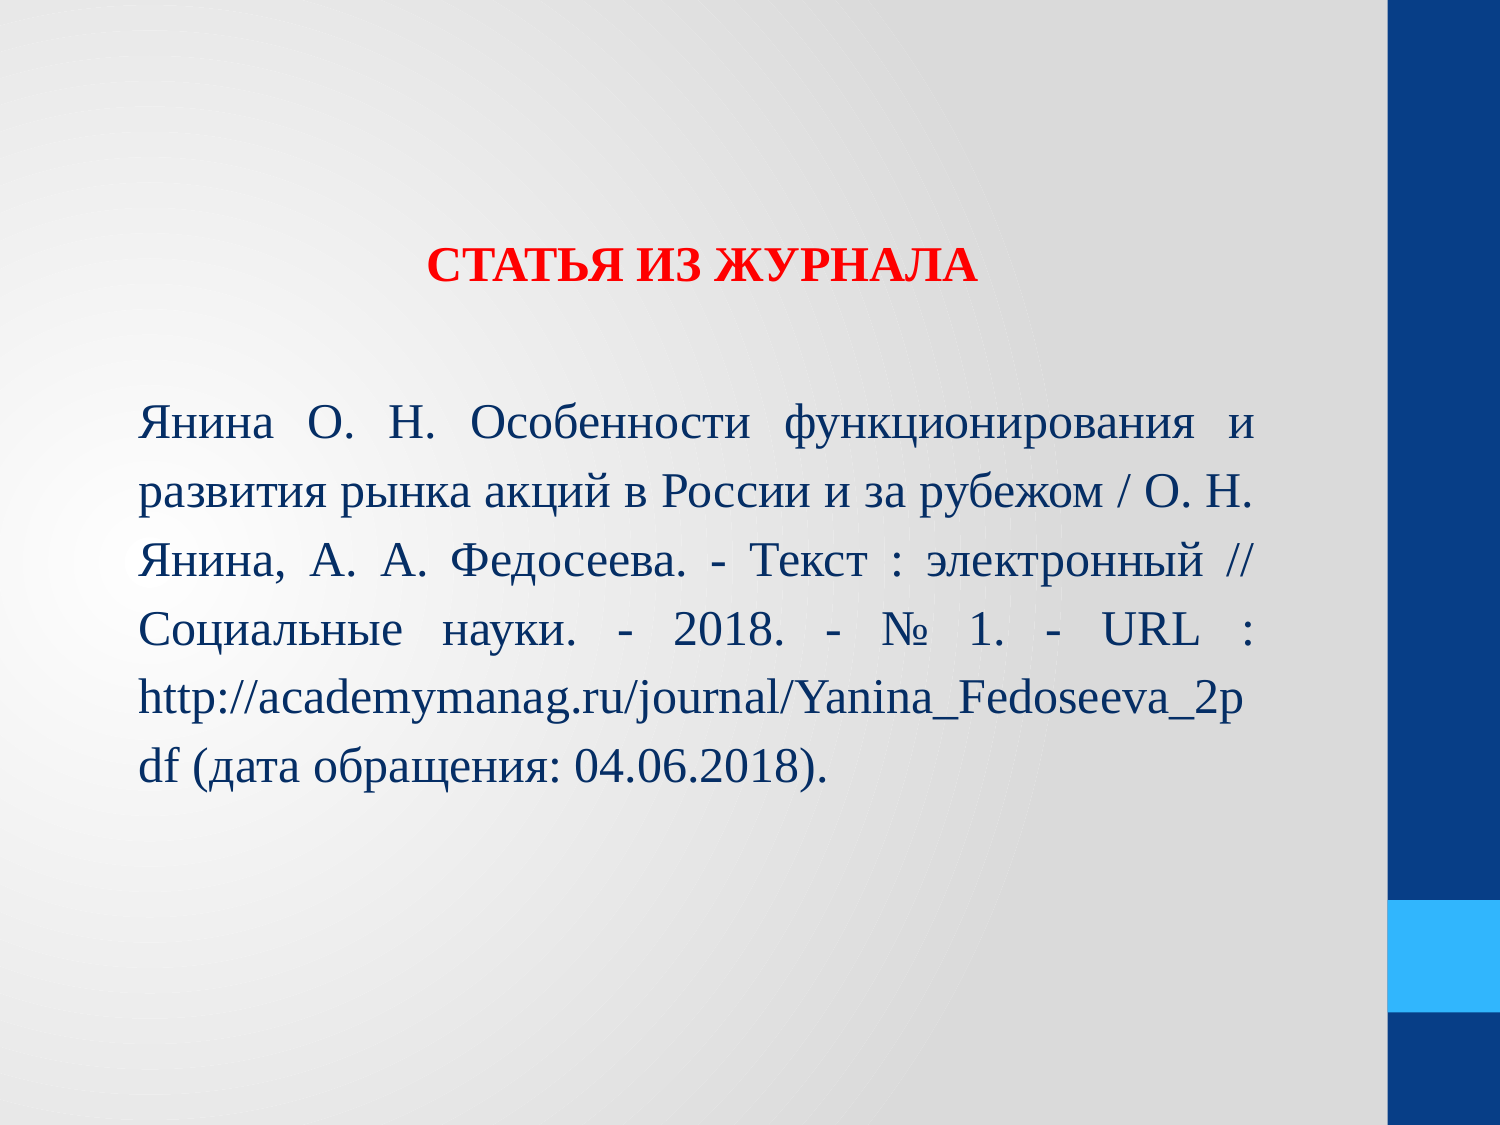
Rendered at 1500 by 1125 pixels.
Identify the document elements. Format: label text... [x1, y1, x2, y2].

text_box СТАТЬЯ ИЗ ЖУРНАЛА Янина О. Н. Особенности функционирования и развития рынка акций в России и за рубежом / О. Н. Янина, А. А. Федосеева. - Текст : электронный // Социальные науки. - 2018. - № 1. - URL : http://academymanag.ru/journal/Yanina_Fedoseeva_2pdf (дата обращения: 04.06.2018). [123, 125, 1270, 801]
